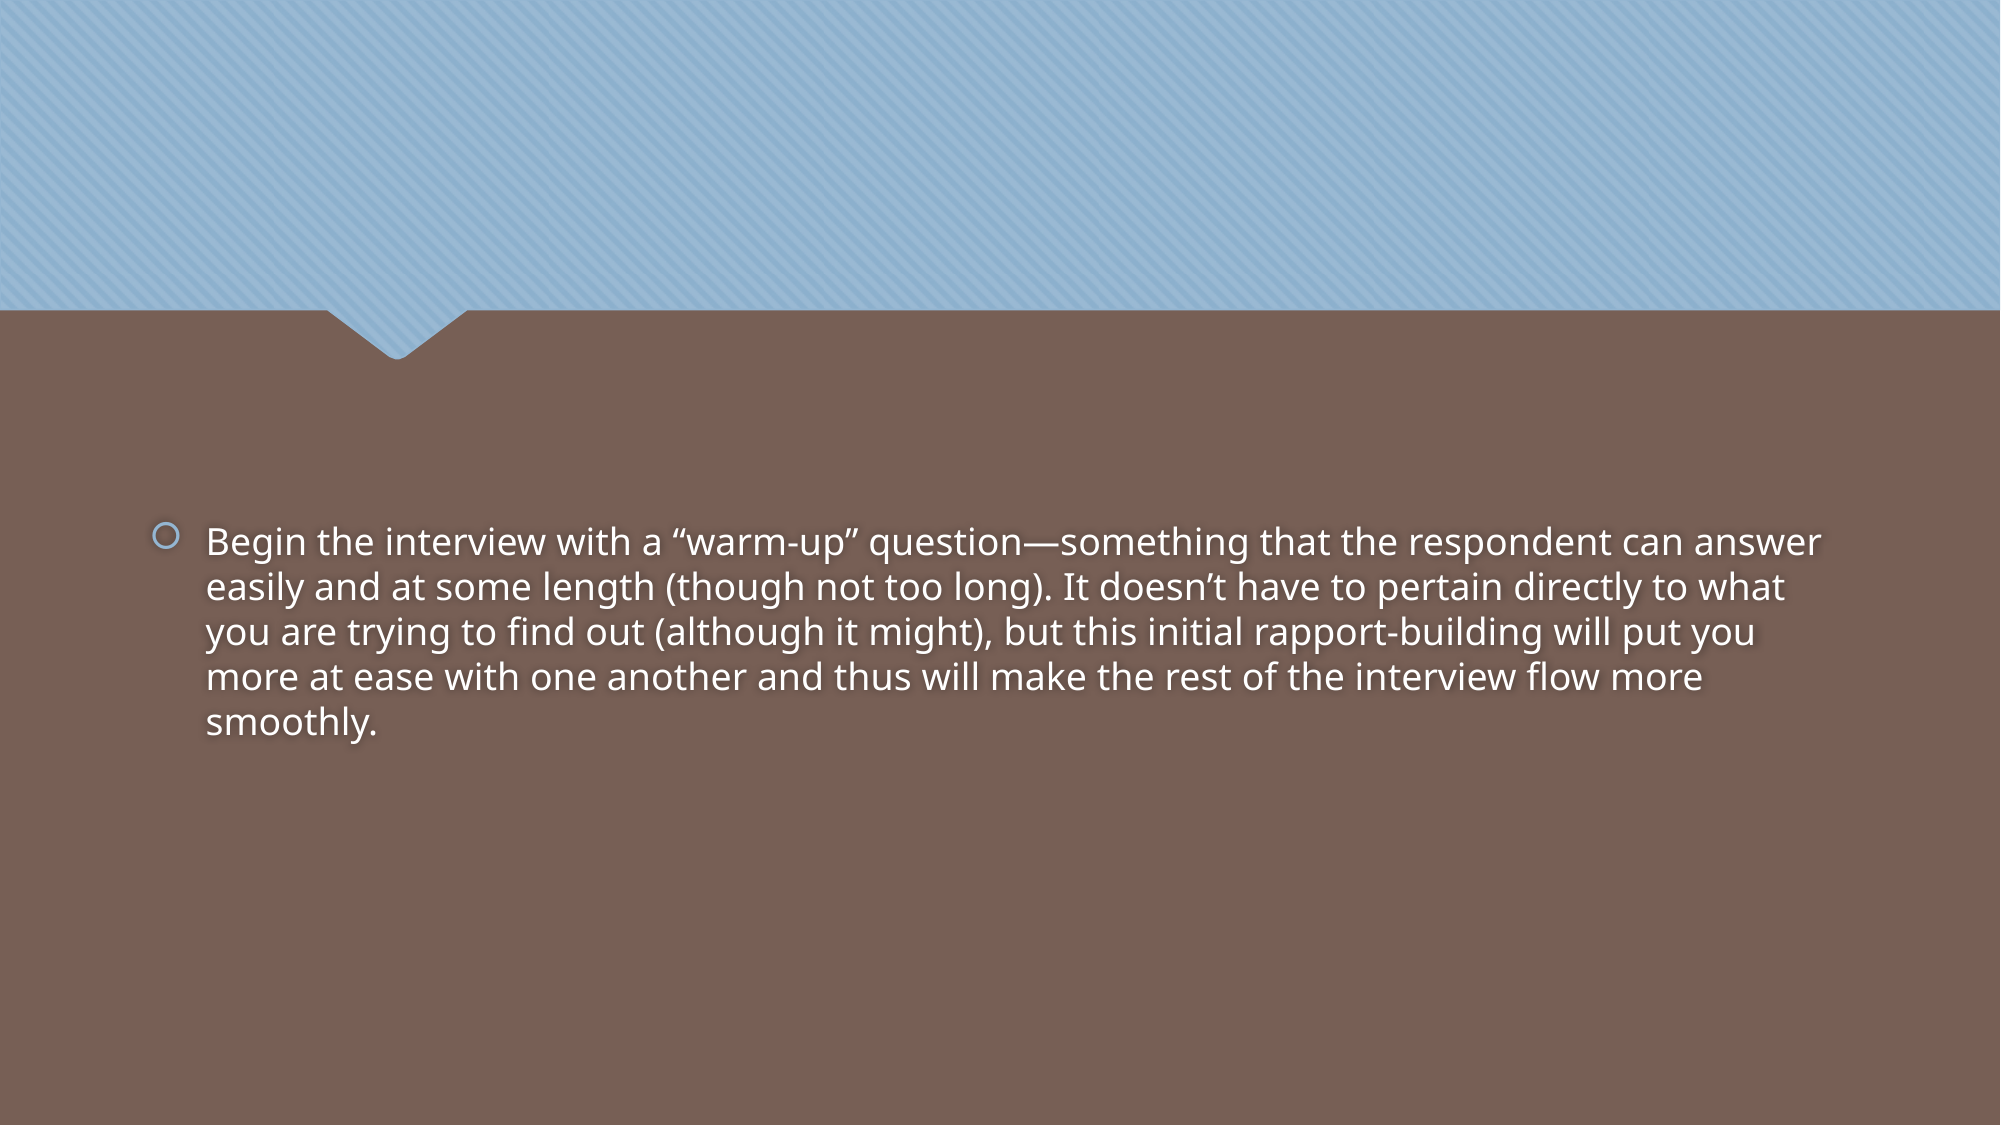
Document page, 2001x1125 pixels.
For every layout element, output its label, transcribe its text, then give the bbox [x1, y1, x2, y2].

list Begin the interview with a “warm-up” question—something that the respondent can answer easily and at some length (though not too long). It doesn’t have to pertain directly to what you are trying to find out (although it might), but this initial rapport-building will put you more at ease with one another and thus will make the rest of the interview flow more smoothly. [134, 364, 1866, 962]
